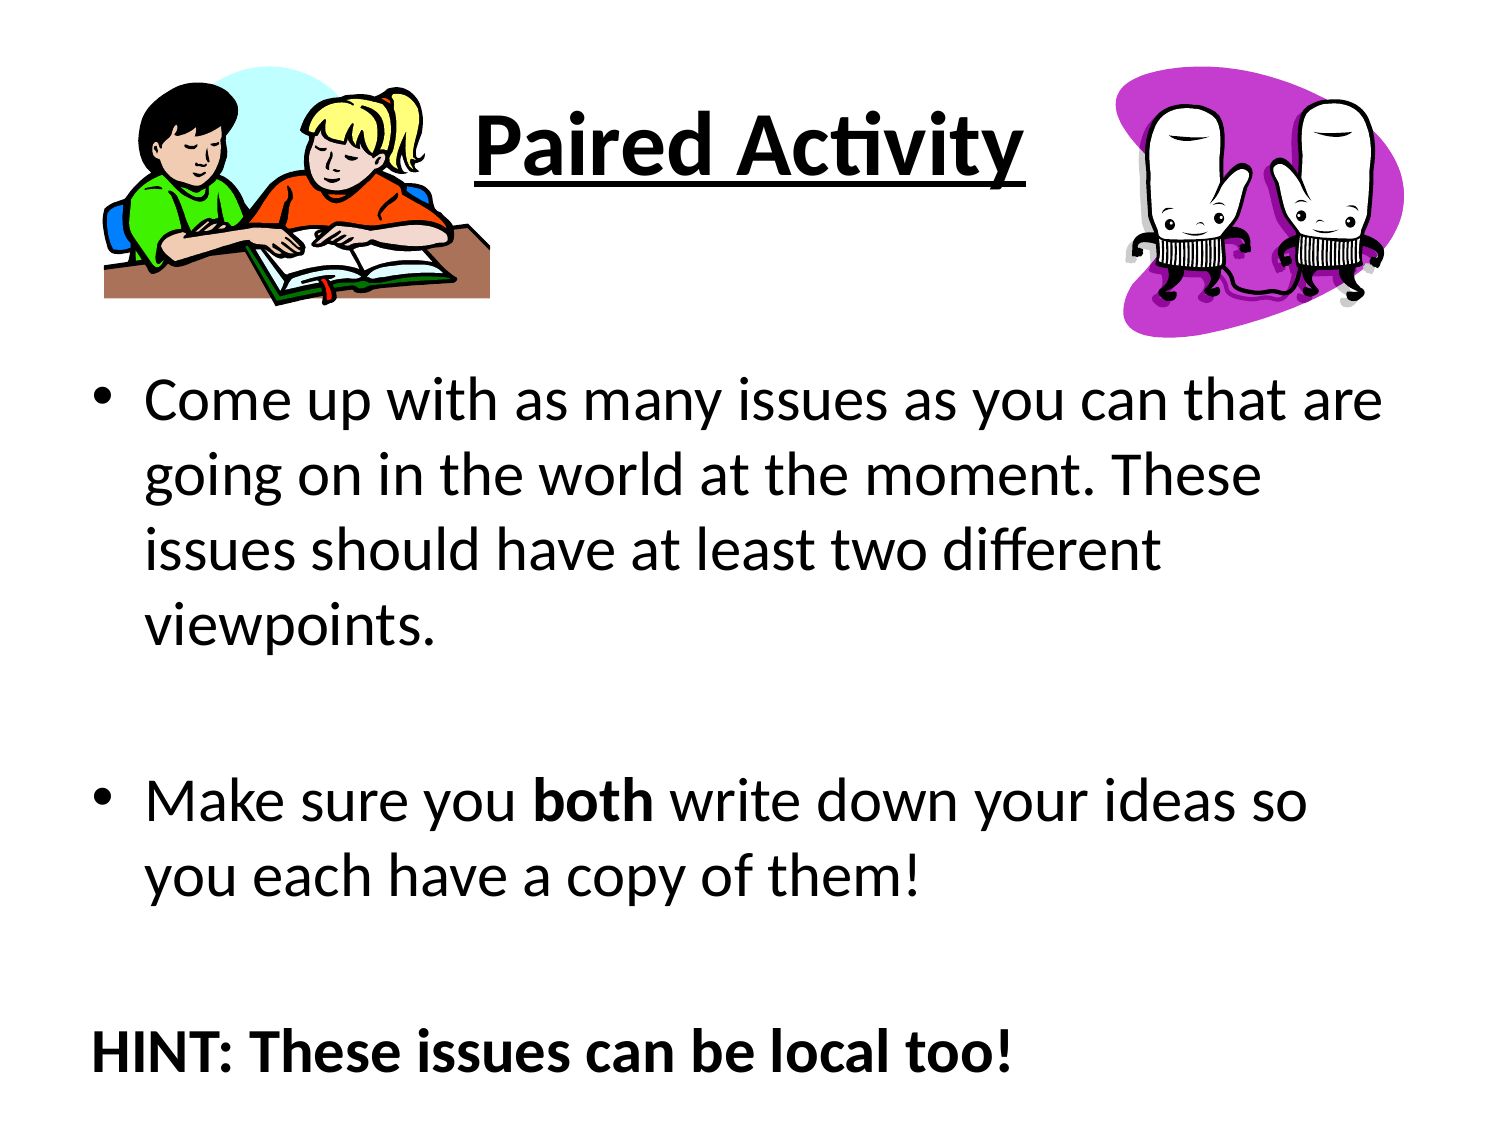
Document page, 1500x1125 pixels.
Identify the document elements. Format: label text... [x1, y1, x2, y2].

list Come up with as many issues as you can that are going on in the world at the moment. These issues should have at least two different viewpoints. Make sure you both write down your ideas so you each have a copy of them! HINT: These issues can be local too! [76, 349, 1427, 1093]
picture [100, 66, 491, 309]
picture [1114, 66, 1406, 339]
title Paired Activity [75, 45, 1425, 233]
